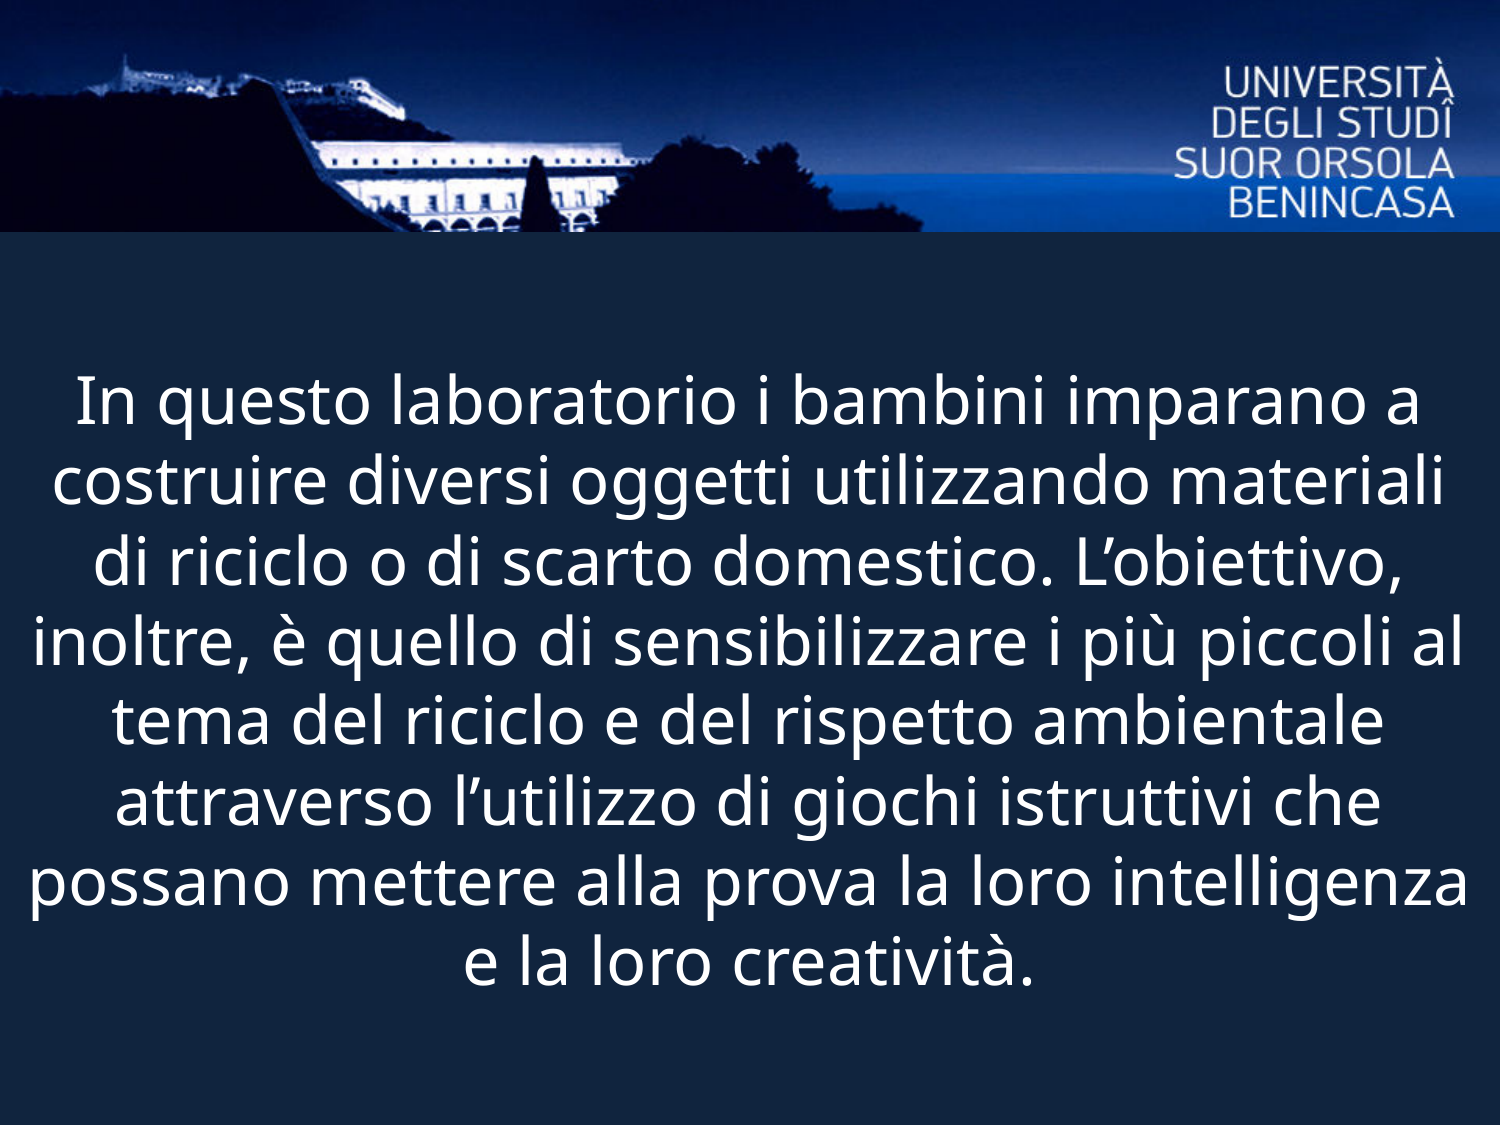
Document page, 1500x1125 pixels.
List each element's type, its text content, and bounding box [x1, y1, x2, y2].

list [0, 0, 1500, 232]
title In questo laboratorio i bambini imparano a costruire diversi oggetti utilizzando materiali di riciclo o di scarto domestico. L’obiettivo, inoltre, è quello di sensibilizzare i più piccoli al tema del riciclo e del rispetto ambientale attraverso l’utilizzo di giochi istruttivi che possano mettere alla prova la loro intelligenza e la loro creatività. [0, 240, 1500, 1125]
